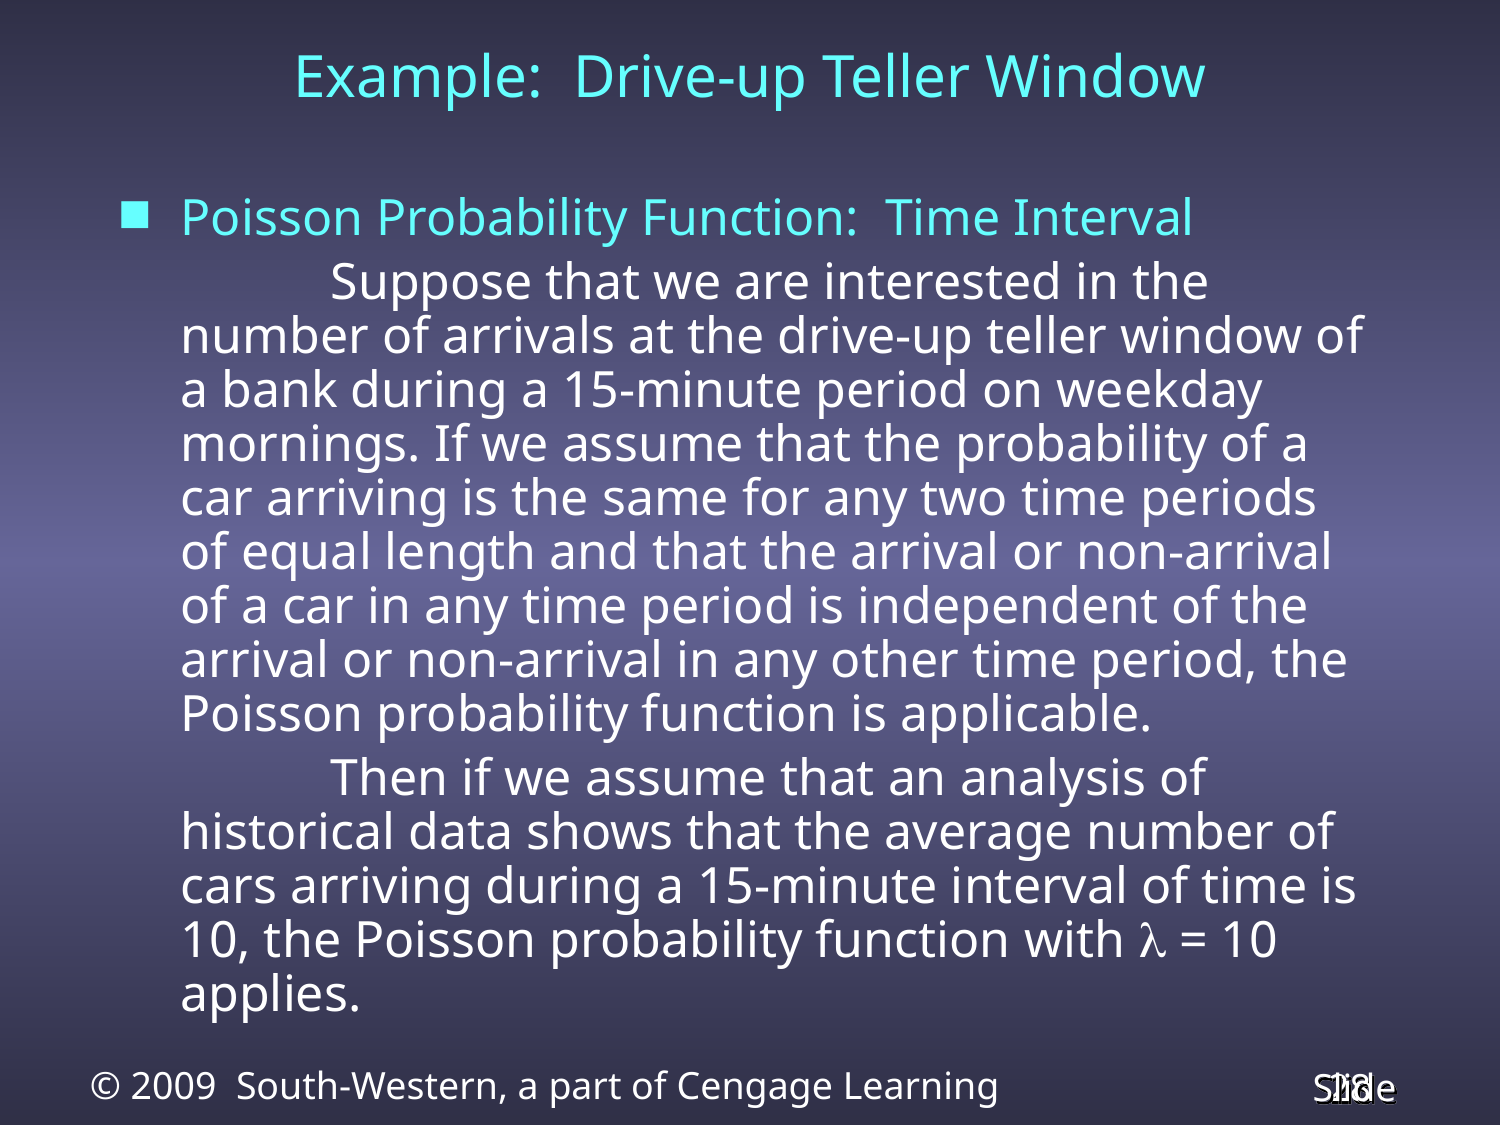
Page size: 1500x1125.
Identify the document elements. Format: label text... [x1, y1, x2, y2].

list Poisson Probability Function: Time Interval Suppose that we are interested in the number of arrivals at the drive-up teller window of a bank during a 15-minute period on weekday mornings. If we assume that the probability of a car arriving is the same for any two time periods of equal length and that the arrival or non-arrival of a car in any time period is independent of the arrival or non-arrival in any other time period, the Poisson probability function is applicable. Then if we assume that an analysis of historical data shows that the average number of cars arriving during a 15-minute interval of time is 10, the Poisson probability function with  = 10 applies. [109, 185, 1385, 1009]
title Example: Drive-up Teller Window [112, 24, 1388, 125]
